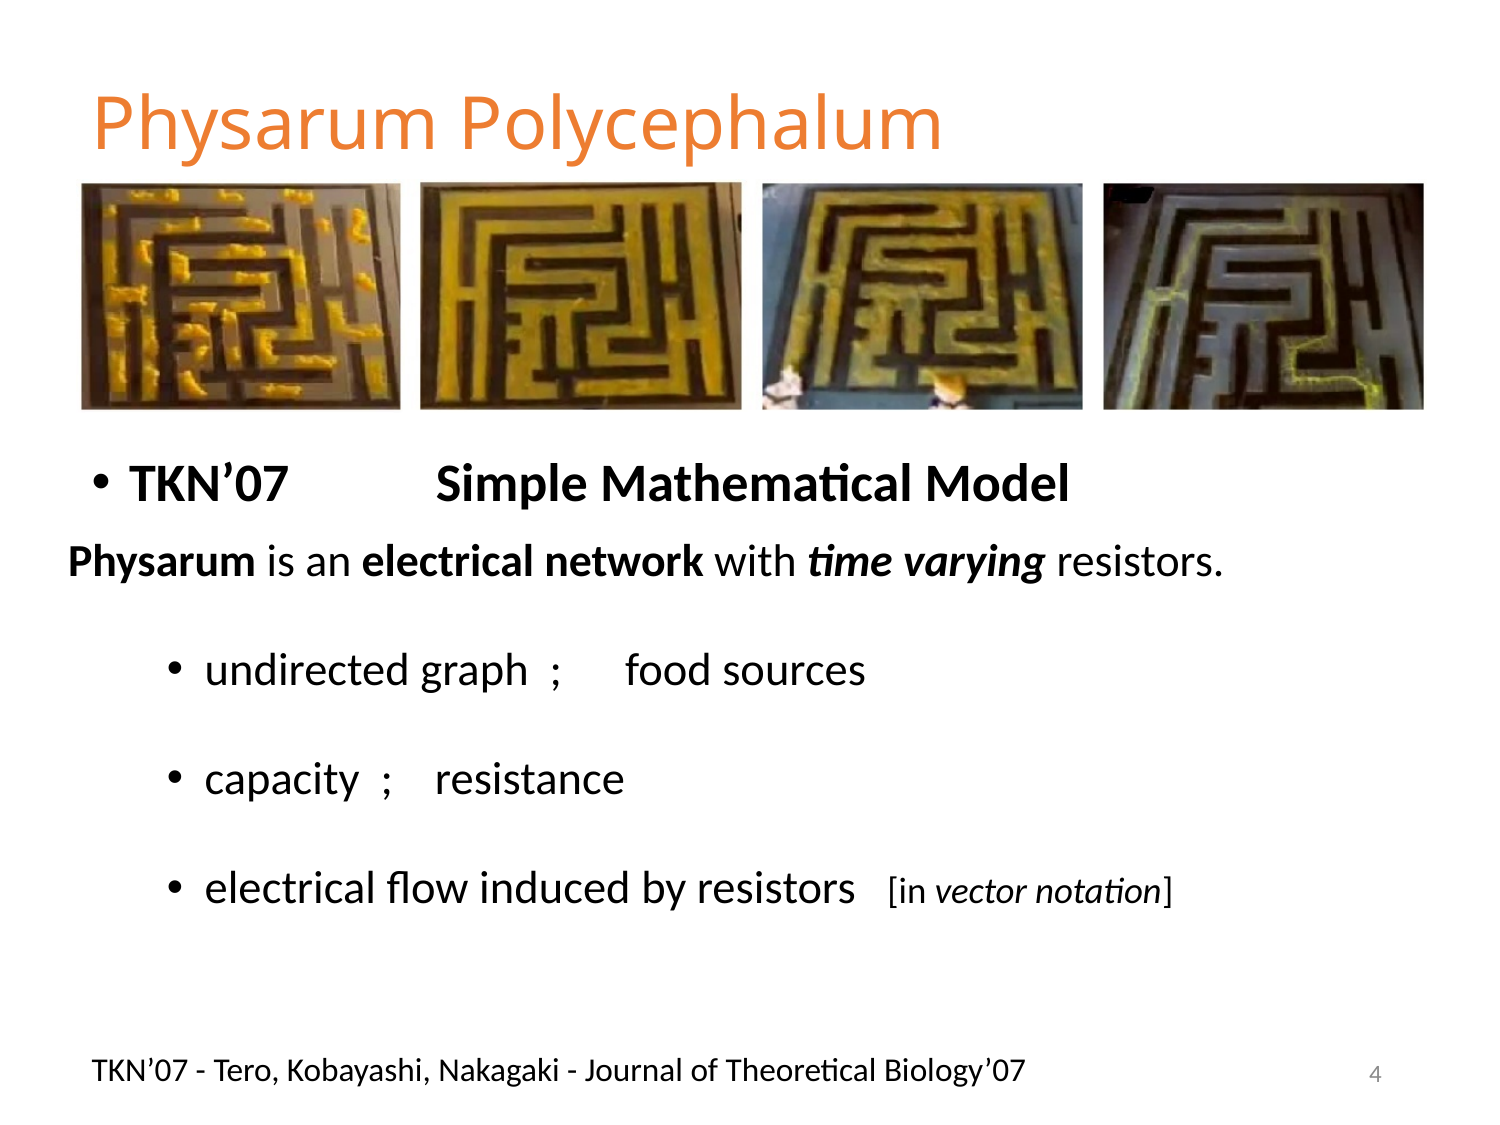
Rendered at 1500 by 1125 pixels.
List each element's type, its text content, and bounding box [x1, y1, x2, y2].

text_box Physarum is an electrical network with time varying resistors. [53, 530, 1475, 600]
text_box TKN’07 - Tero, Kobayashi, Nakagaki - Journal of Theoretical Biology’07 [76, 1040, 1090, 1096]
title Physarum Polycephalum [76, 78, 1355, 173]
picture [76, 179, 1427, 413]
slide_number 4 [1059, 1042, 1397, 1103]
